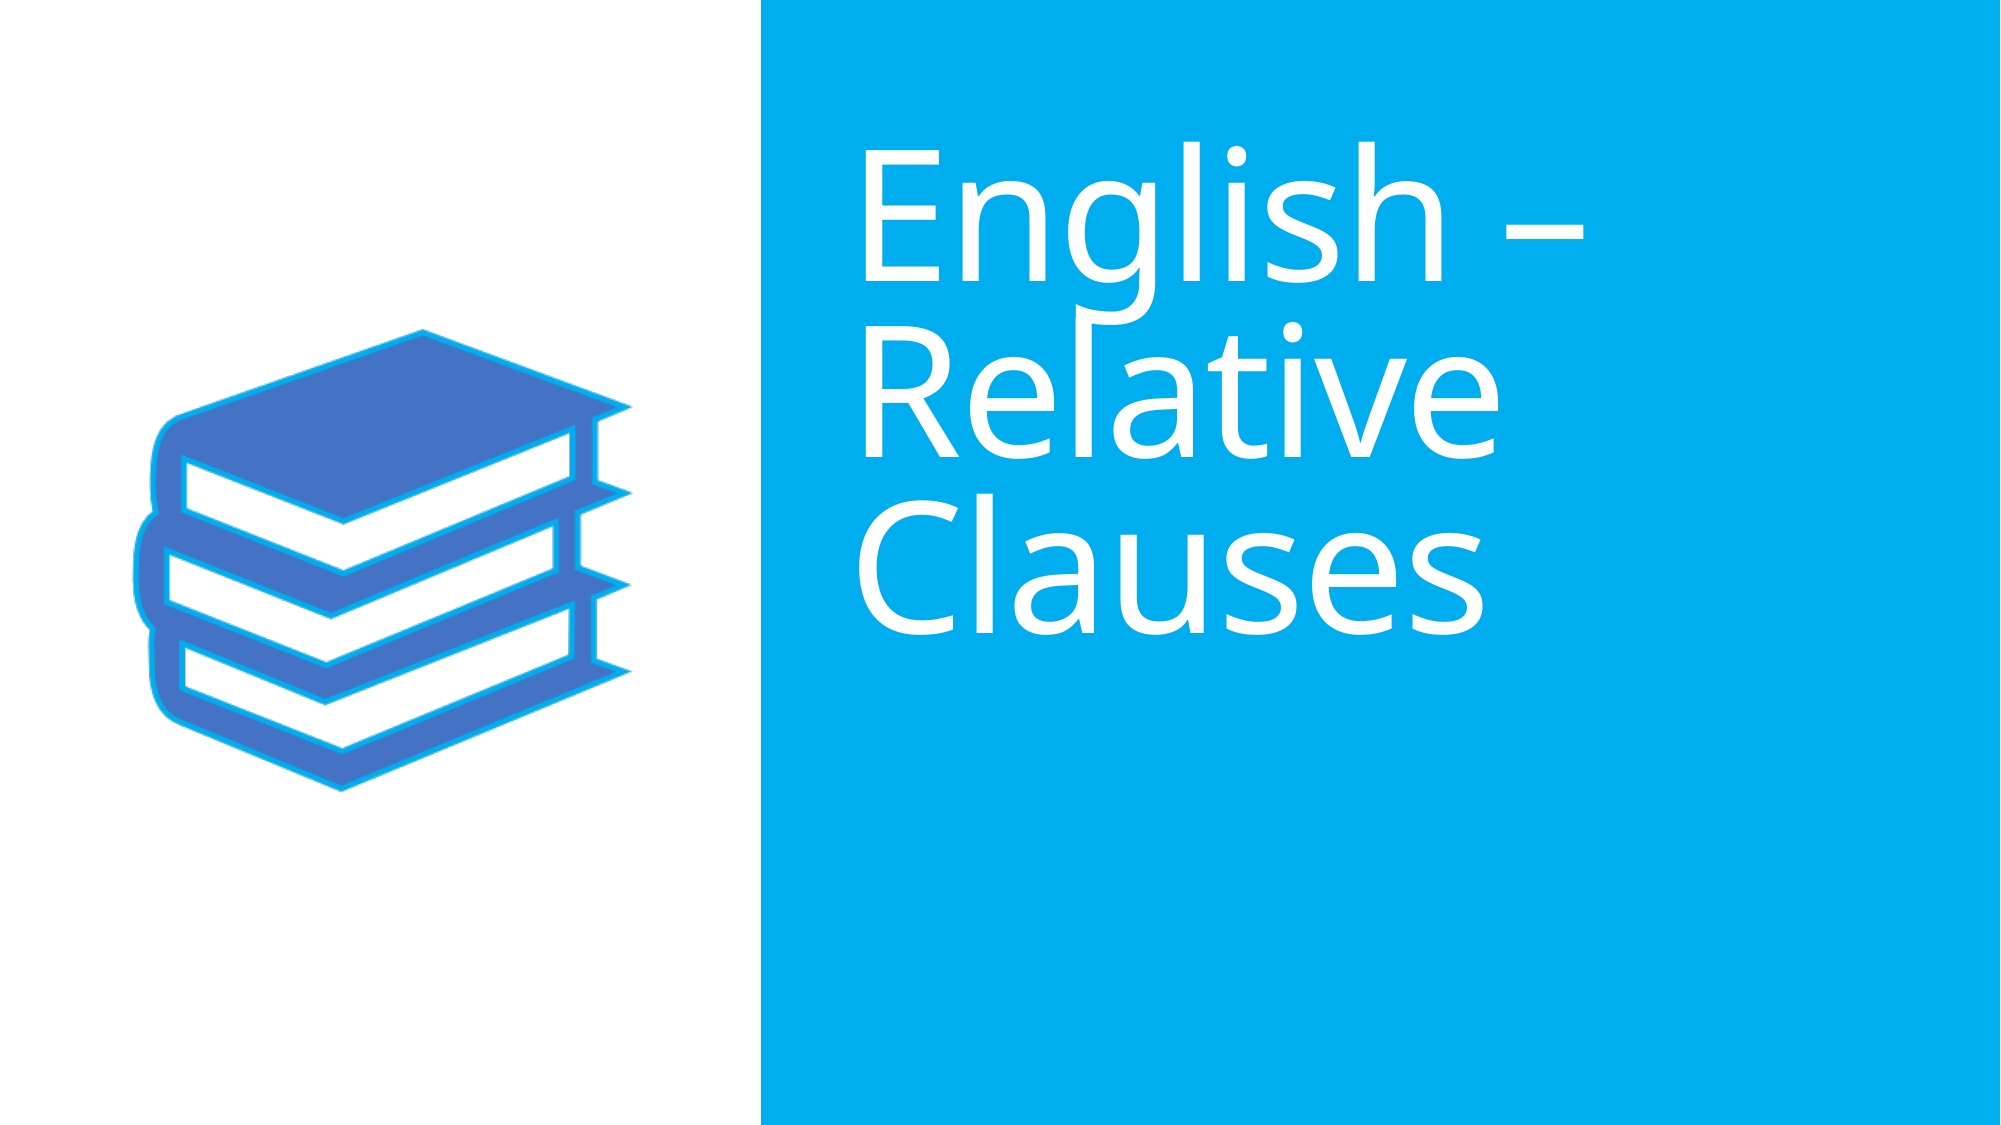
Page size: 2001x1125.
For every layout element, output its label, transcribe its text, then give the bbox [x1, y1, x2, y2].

title English – Relative Clauses [833, 126, 1918, 677]
picture [105, 285, 656, 836]
text_box [0, 0, 762, 1125]
